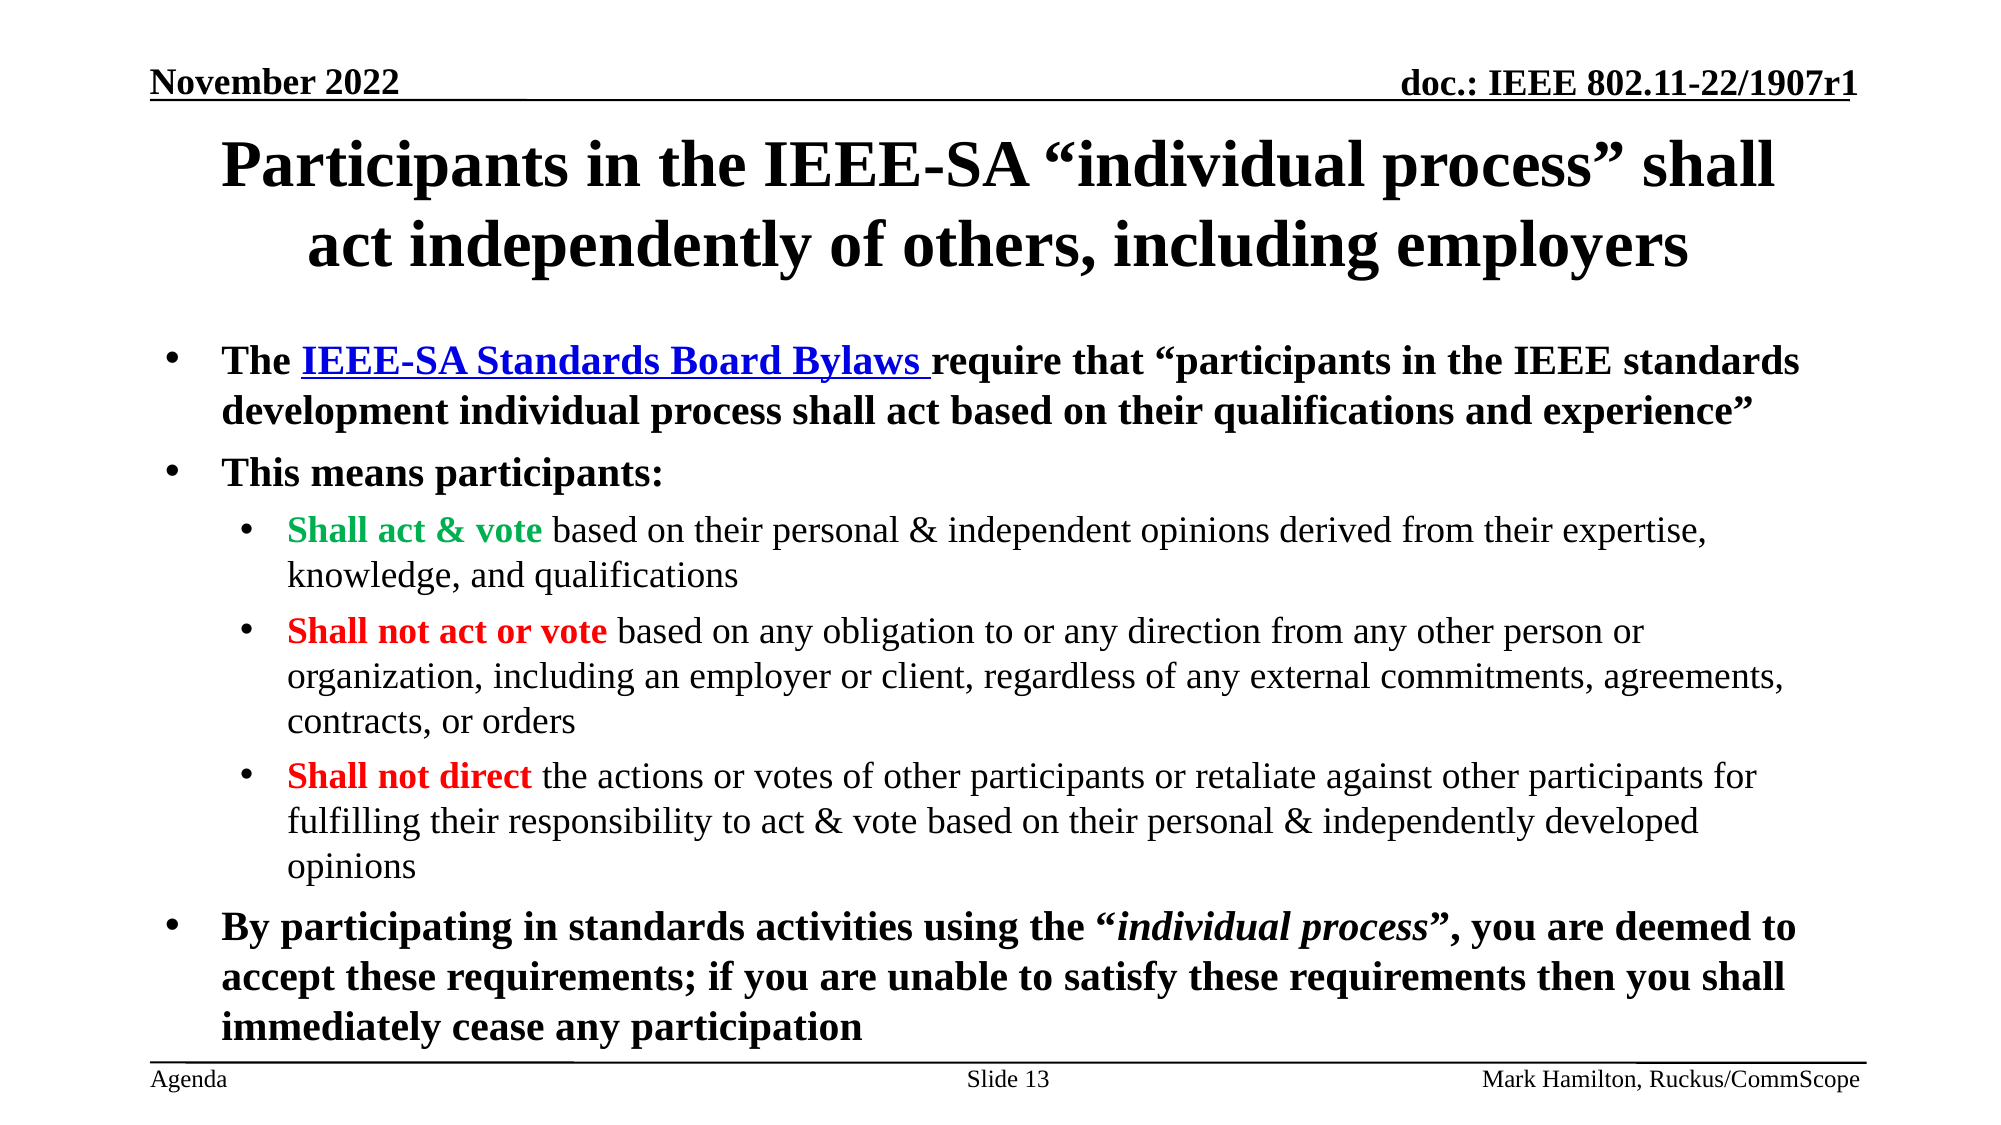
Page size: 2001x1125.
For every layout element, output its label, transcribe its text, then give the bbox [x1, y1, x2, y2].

title Participants in the IEEE-SA “individual process” shall act independently of others, including employers [149, 112, 1850, 288]
list The IEEE-SA Standards Board Bylaws require that “participants in the IEEE standards development individual process shall act based on their qualifications and experience” This means participants: Shall act & vote based on their personal & independent opinions derived from their expertise, knowledge, and qualifications Shall not act or vote based on any obligation to or any direction from any other person or organization, including an employer or client, regardless of any external commitments, agreements, contracts, or orders Shall not direct the actions or votes of other participants or retaliate against other participants for fulfilling their responsibility to act & vote based on their personal & independently developed opinions By participating in standards activities using the “individual process”, you are deemed to accept these requirements; if you are unable to satisfy these requirements then you shall immediately cease any participation [149, 324, 1850, 1000]
slide_number Slide 13 [950, 1061, 1067, 1123]
